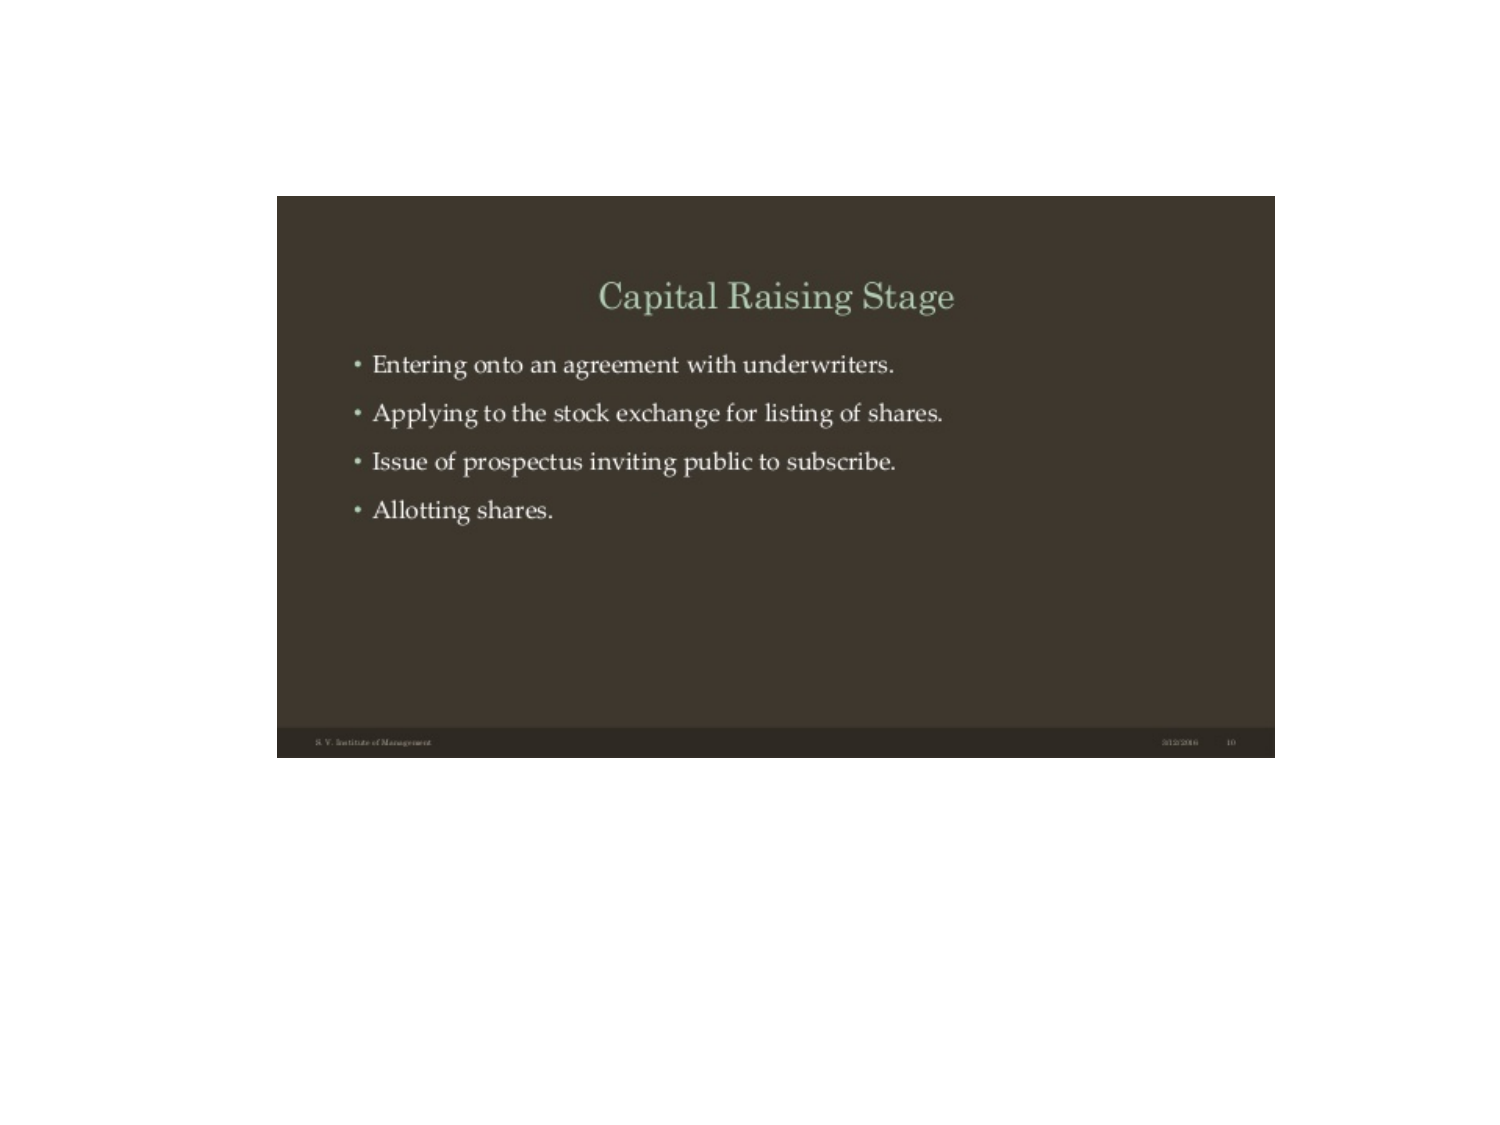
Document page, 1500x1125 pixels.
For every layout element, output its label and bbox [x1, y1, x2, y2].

picture [277, 196, 1275, 758]
